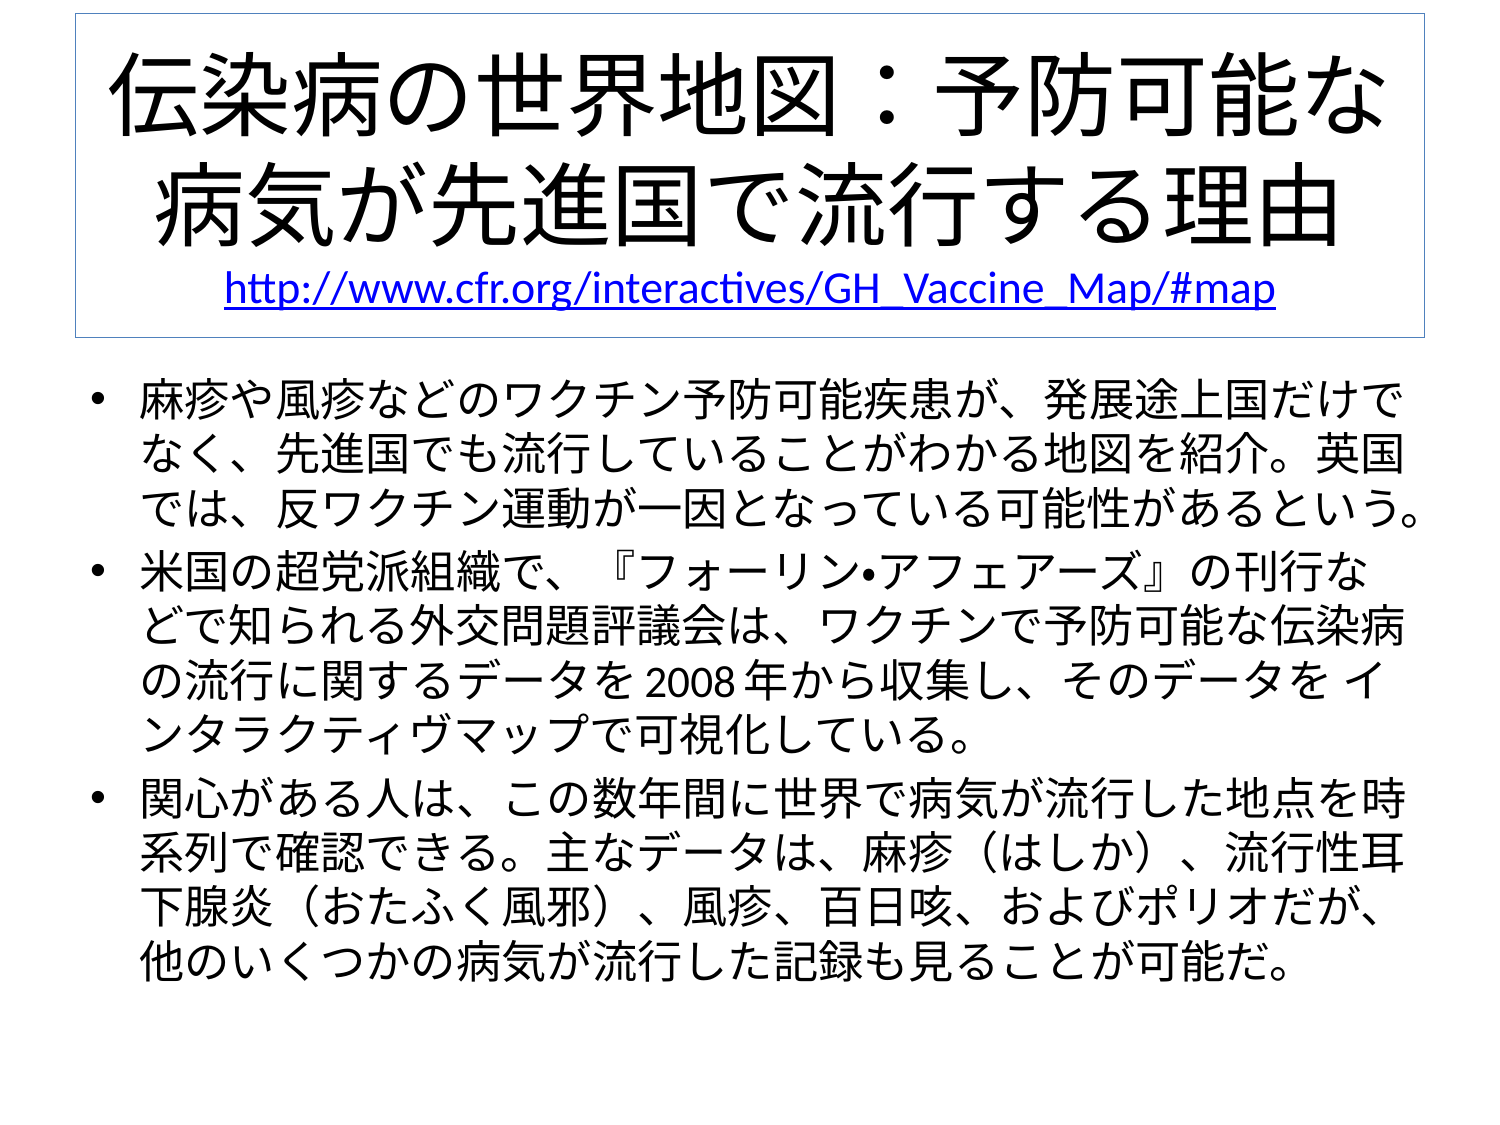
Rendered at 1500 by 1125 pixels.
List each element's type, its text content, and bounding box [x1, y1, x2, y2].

title 伝染病の世界地図：予防可能な病気が先進国で流行する理由 http://www.cfr.org/interactives/GH_Vaccine_Map/#map [75, 13, 1425, 338]
list 麻疹や風疹などのワクチン予防可能疾患が、発展途上国だけでなく、先進国でも流行していることがわかる地図を紹介。英国では、反ワクチン運動が一因となっている可能性があるという。 米国の超党派組織で、『フォーリン・アフェアーズ』の刊行などで知られる外交問題評議会は、ワクチンで予防可能な伝染病の流行に関するデータを2008年から収集し、そのデータを インタラクティヴマップで可視化している。 関心がある人は、この数年間に世界で病気が流行した地点を時系列で確認できる。主なデータは、麻疹（はしか）、流行性耳下腺炎（おたふく風邪）、風疹、百日咳、およびポリオだが、他のいくつかの病気が流行した記録も見ることが可能だ。 [75, 363, 1425, 1106]
